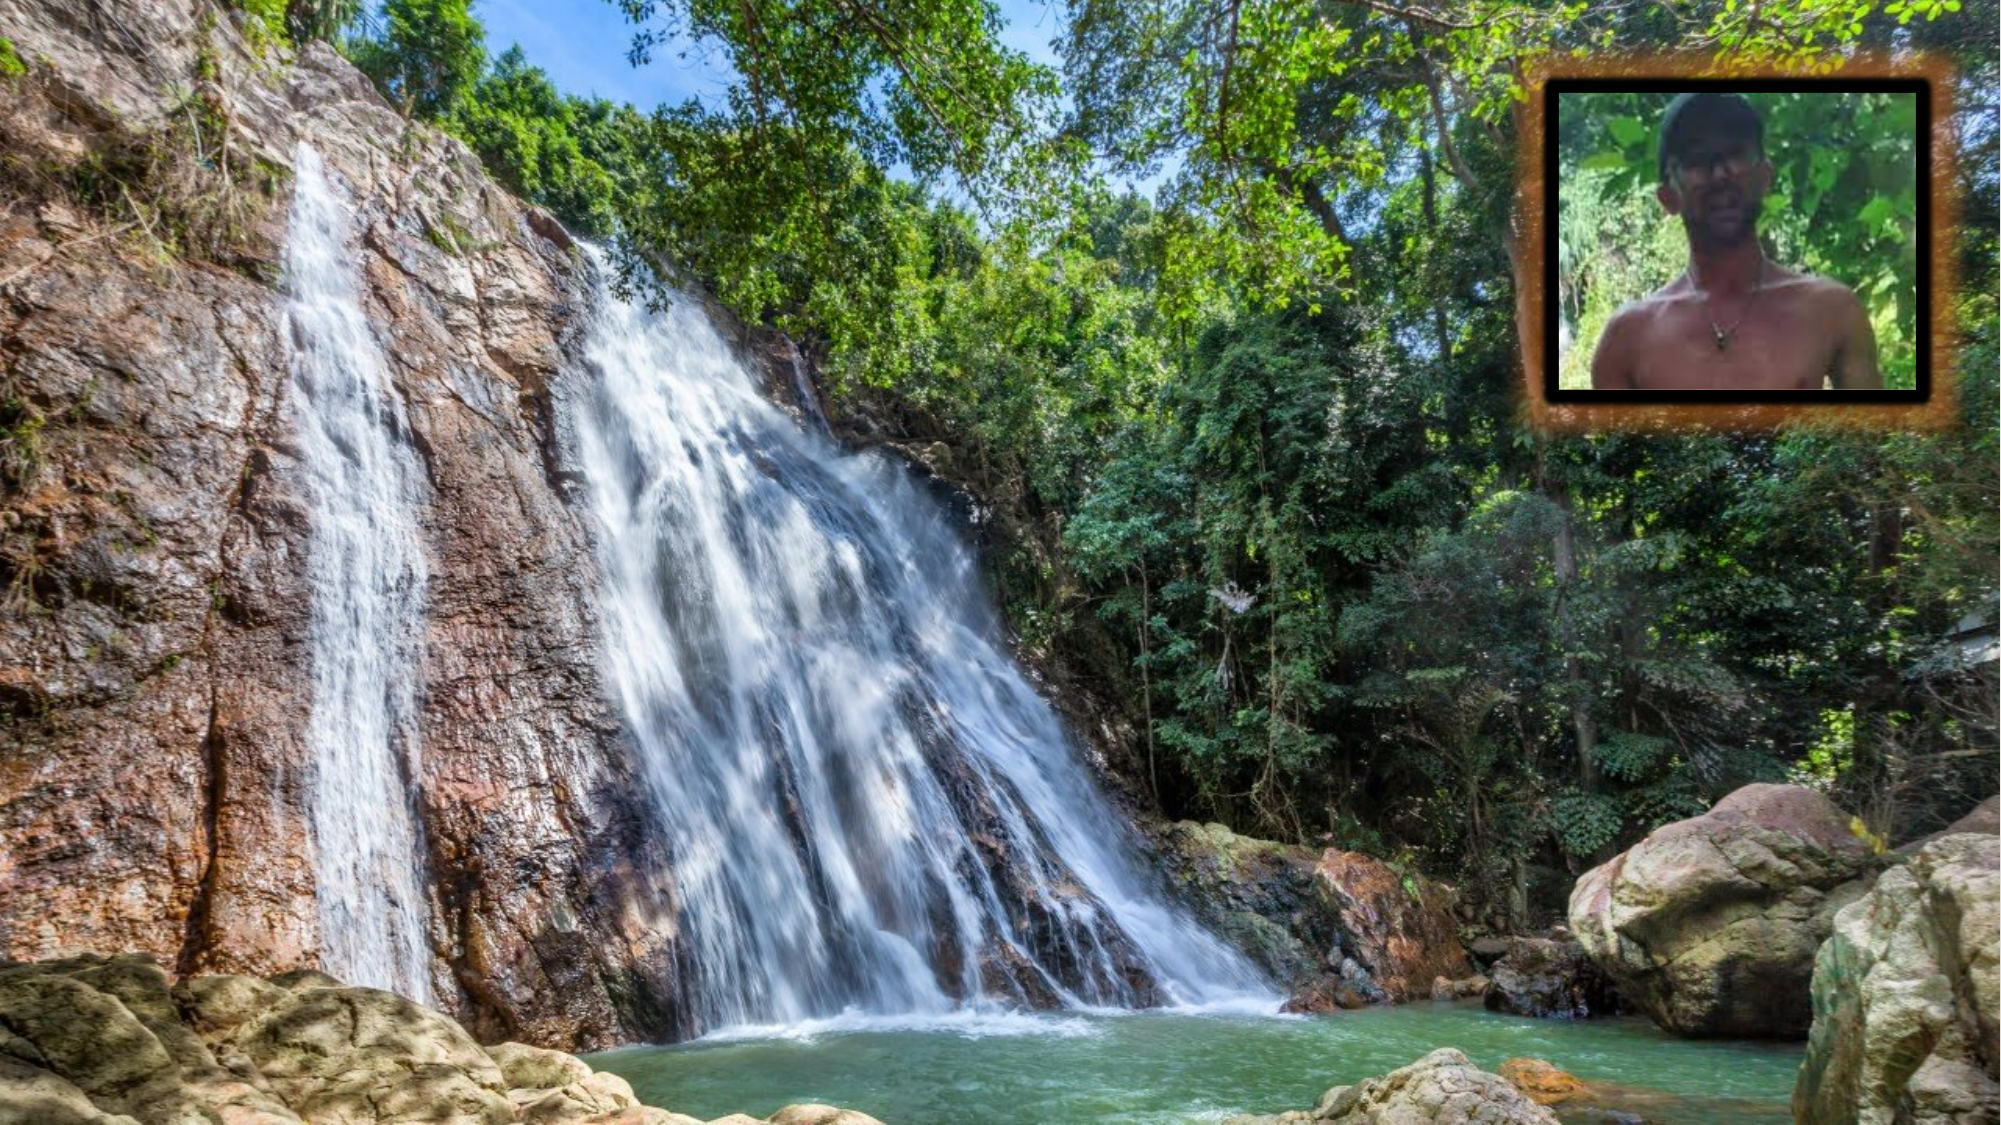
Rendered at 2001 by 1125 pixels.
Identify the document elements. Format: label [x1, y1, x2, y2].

list [0, 0, 2000, 1125]
picture [1559, 92, 1916, 390]
